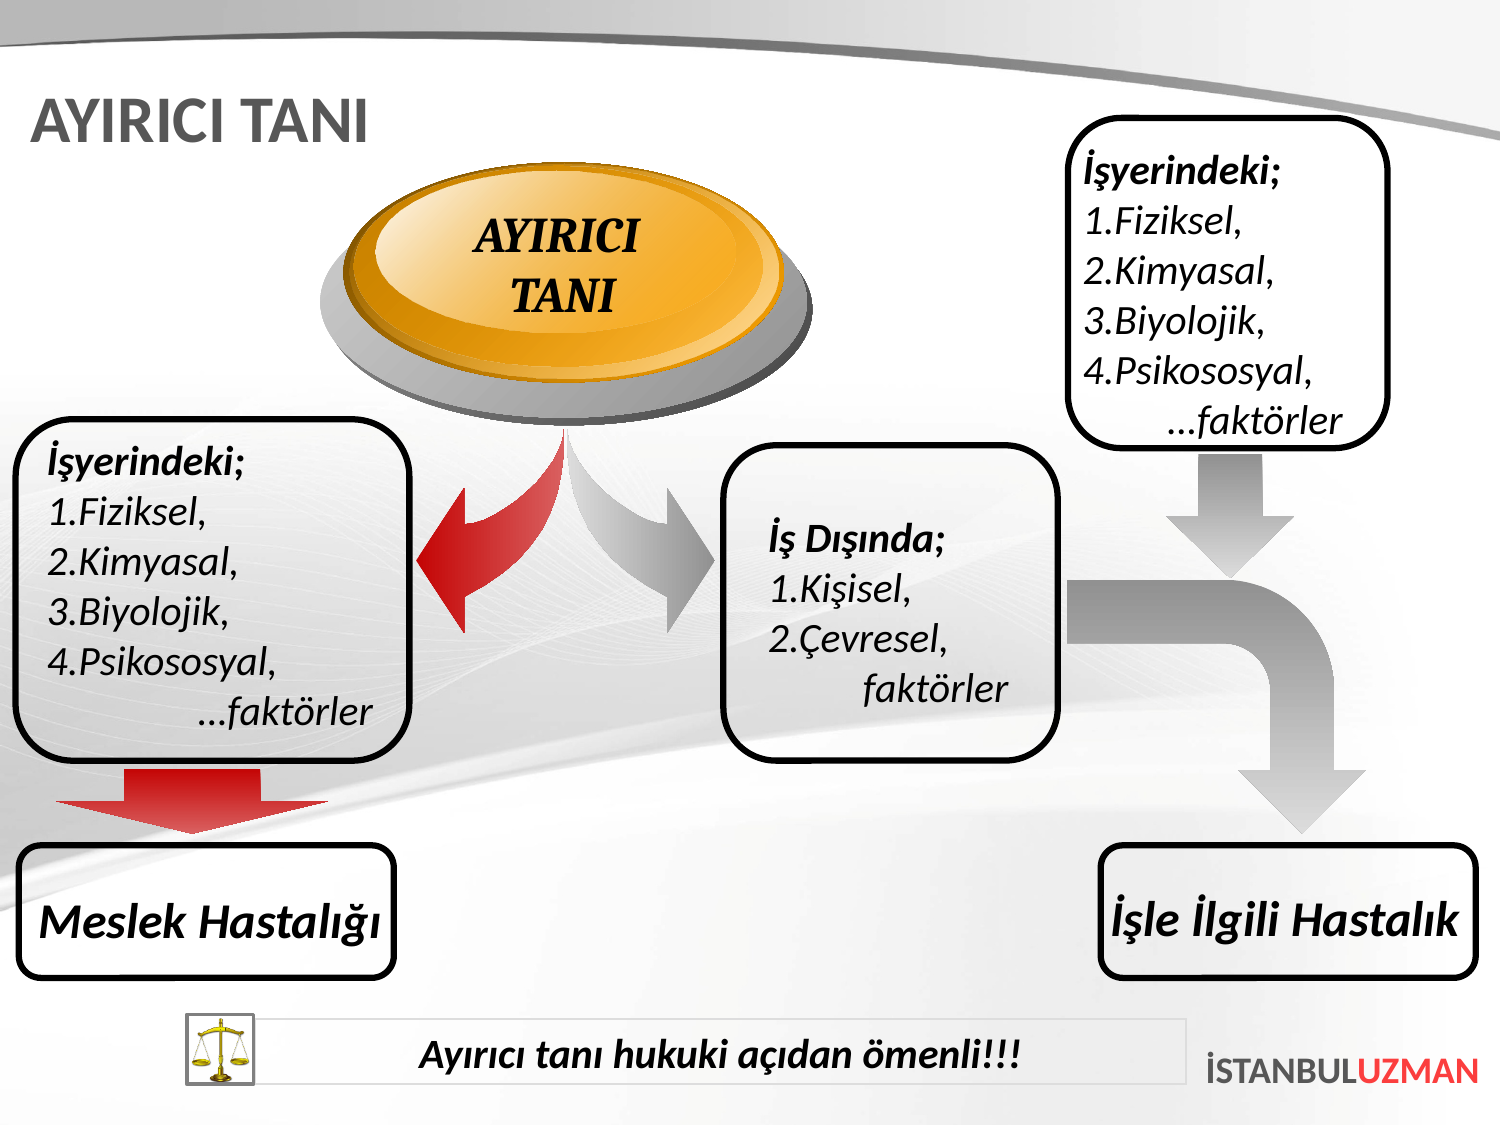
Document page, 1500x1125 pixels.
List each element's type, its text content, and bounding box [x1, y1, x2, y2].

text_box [1067, 117, 1398, 454]
text_box [1166, 462, 1295, 579]
text_box İSTANBULUZMAN [1133, 1046, 1480, 1125]
text_box [619, 435, 769, 634]
text_box [56, 769, 329, 834]
text_box AYIRICI TANI [30, 67, 1477, 174]
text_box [319, 162, 813, 426]
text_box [188, 1016, 1187, 1086]
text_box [15, 419, 410, 761]
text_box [1085, 845, 1486, 979]
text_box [723, 445, 1058, 761]
text_box [416, 435, 565, 634]
text_box [567, 435, 716, 634]
text_box [1067, 579, 1366, 834]
picture [0, 0, 1500, 1124]
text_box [18, 845, 398, 979]
